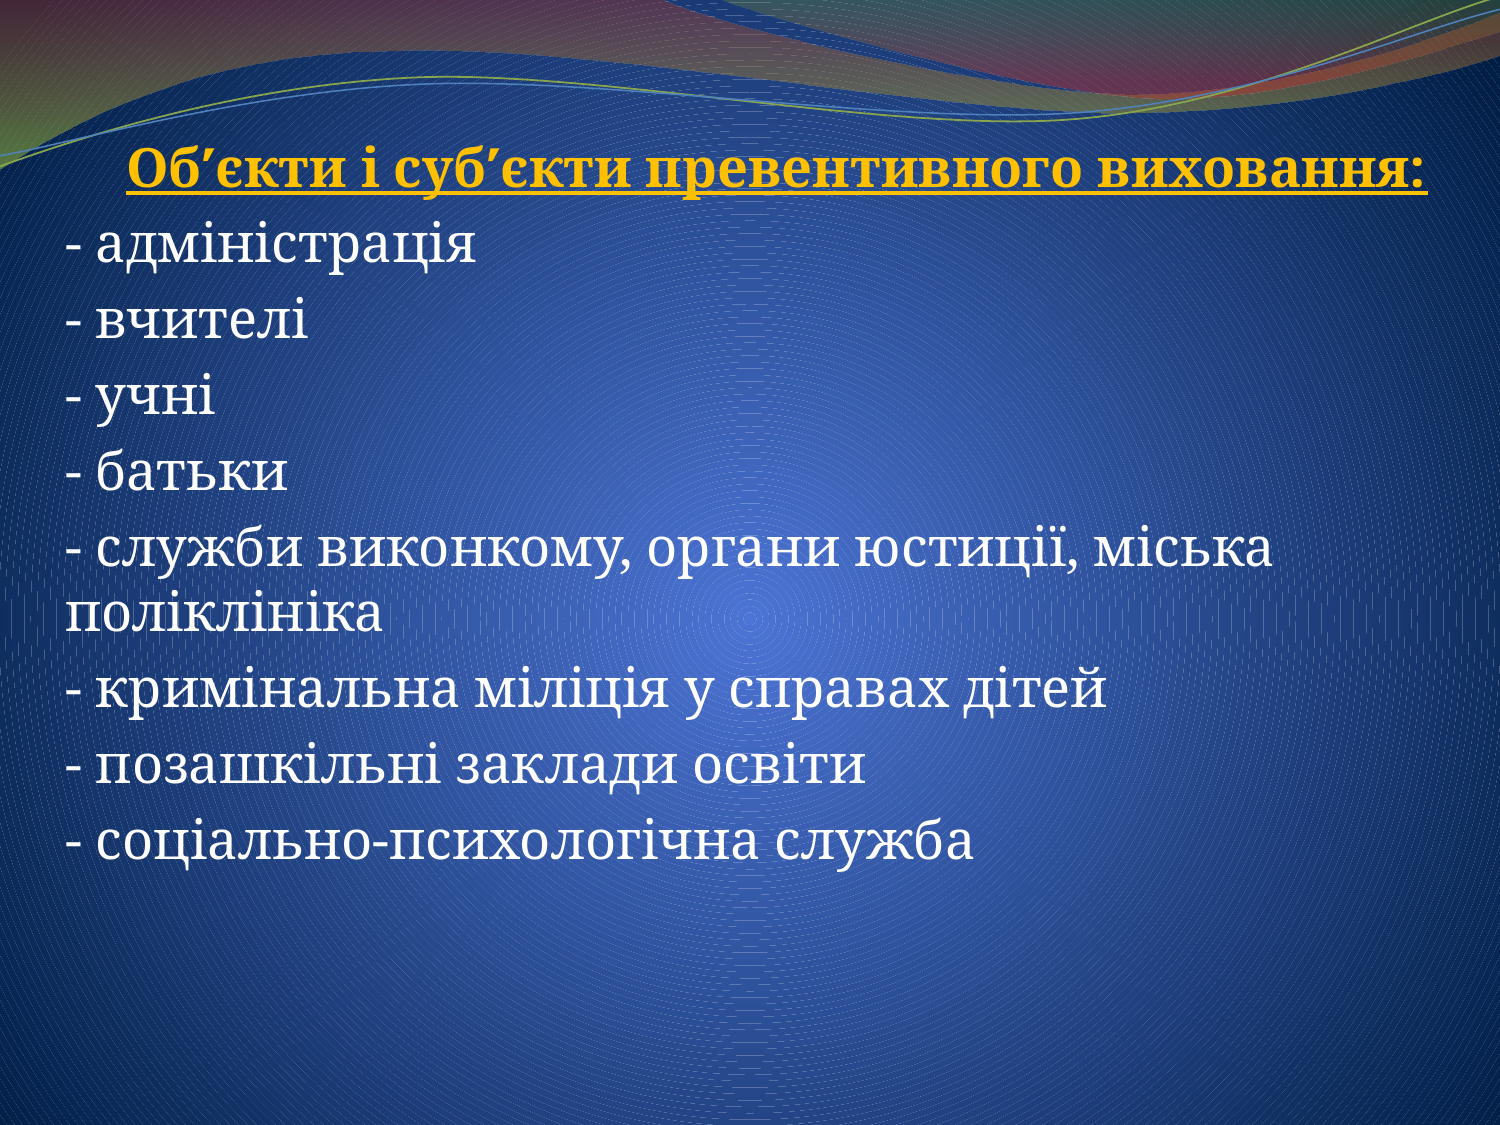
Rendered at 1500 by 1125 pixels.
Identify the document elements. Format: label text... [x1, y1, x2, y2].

subtitle Об′єкти і суб′єкти превентивного виховання: - адміністрація - вчителі - учні - батьки - служби виконкому, органи юстиції, міська поліклініка - кримінальна міліція у справах дітей - позашкільні заклади освіти - соціально-психологічна служба [64, 125, 1500, 1125]
